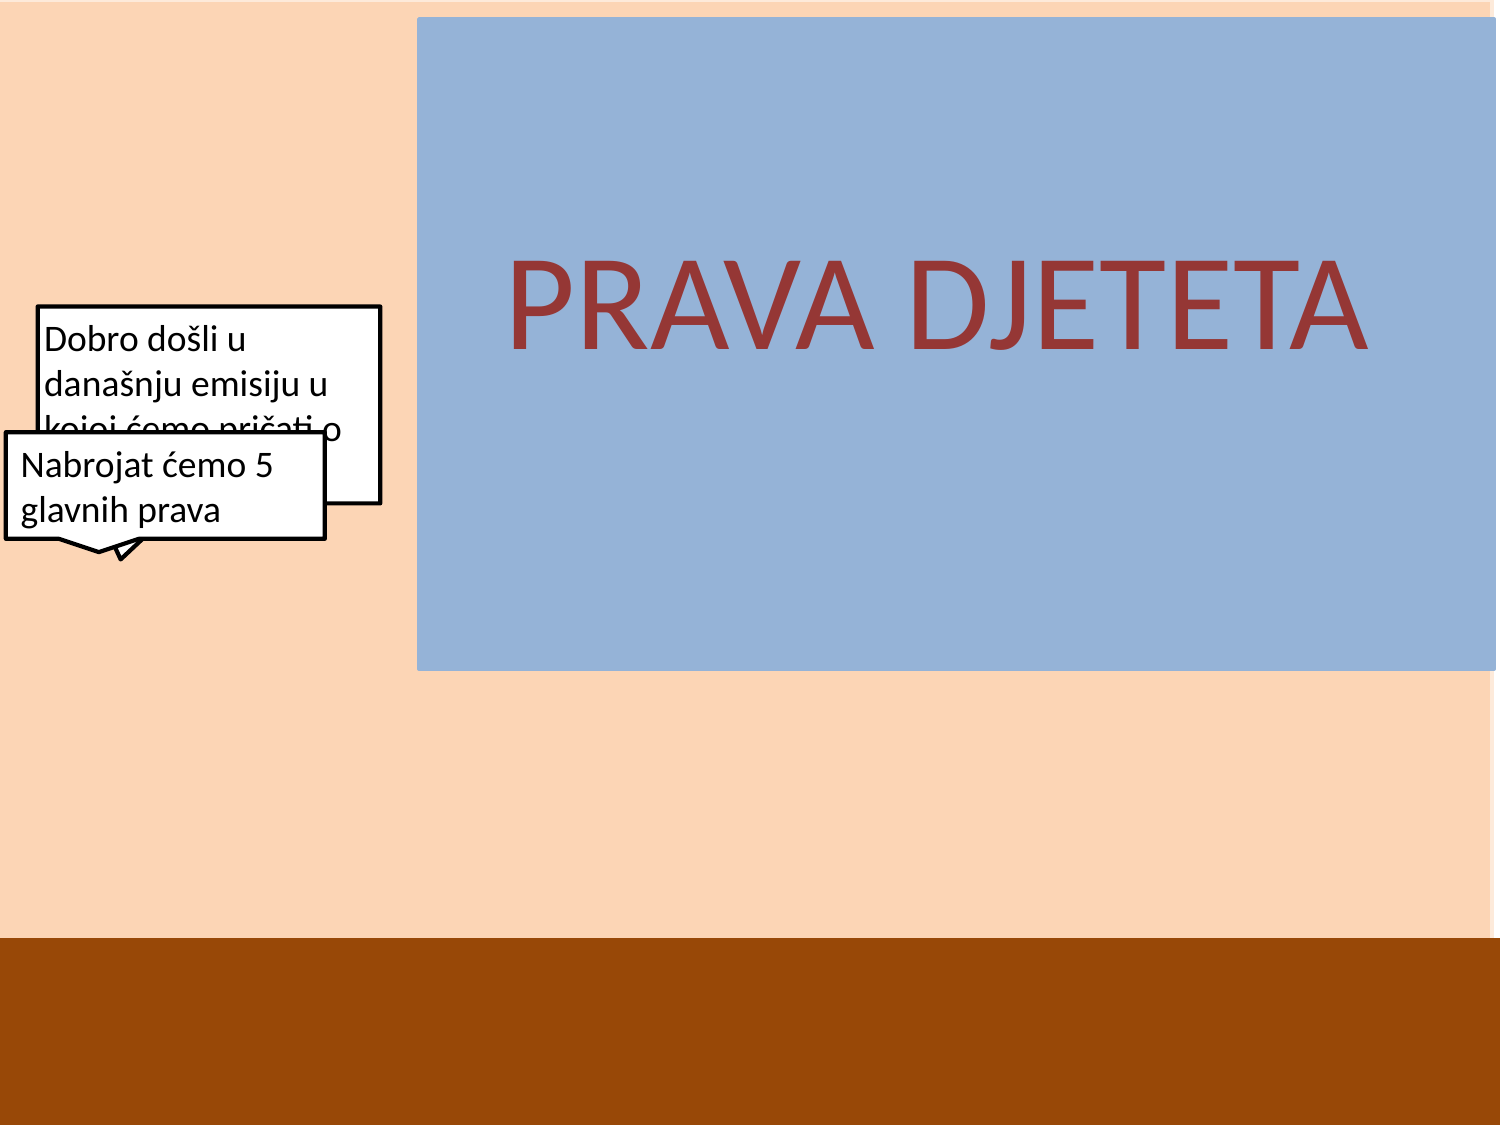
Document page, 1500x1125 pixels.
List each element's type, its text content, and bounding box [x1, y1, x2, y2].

text_box [0, 938, 1500, 1125]
text_box [0, 0, 1494, 938]
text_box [29, 306, 381, 504]
text_box [417, 17, 1496, 671]
text_box PRAVA DJETETA [490, 204, 1388, 385]
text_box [5, 431, 349, 540]
